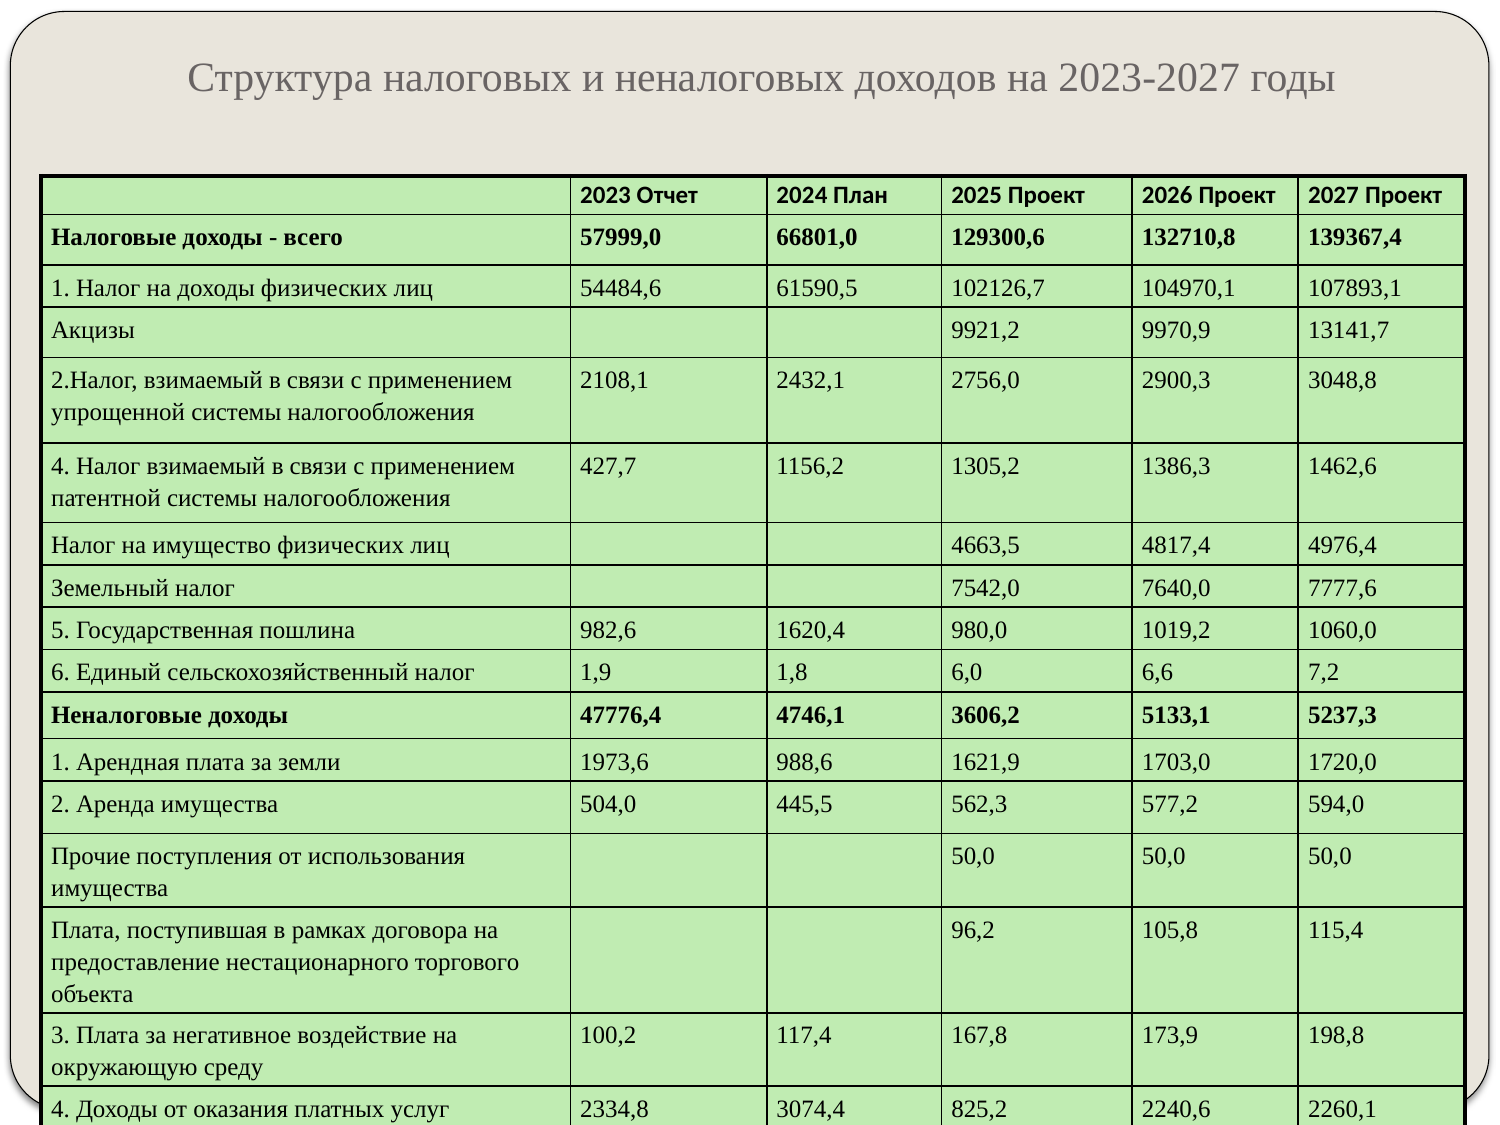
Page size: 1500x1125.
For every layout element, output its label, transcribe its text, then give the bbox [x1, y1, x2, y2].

table_cell [571, 908, 766, 1012]
table_header 2024 План [768, 178, 941, 214]
table_cell 7640,0 [1133, 566, 1297, 606]
table_cell 2260,1 [1299, 1087, 1463, 1125]
table_cell 1. Арендная плата за земли [43, 739, 570, 780]
table_cell 577,2 [1133, 782, 1297, 833]
table_cell 4. Доходы от оказания платных услуг [43, 1087, 570, 1125]
table_cell 139367,4 [1299, 215, 1463, 264]
table_cell 4746,1 [768, 693, 941, 738]
table_cell 1620,4 [768, 608, 941, 649]
table_cell [768, 308, 941, 357]
table_cell 100,2 [571, 1014, 766, 1085]
table_cell 13141,7 [1299, 308, 1463, 357]
table_cell Налоговые доходы - всего [43, 215, 570, 264]
table_cell 6,6 [1133, 650, 1297, 691]
table_cell Налог на имущество физических лиц [43, 523, 570, 564]
table_cell 117,4 [768, 1014, 941, 1085]
table_cell [768, 908, 941, 1012]
table_cell 1973,6 [571, 739, 766, 780]
table_cell 988,6 [768, 739, 941, 780]
table_cell 2240,6 [1133, 1087, 1297, 1125]
table_cell 2. Аренда имущества [43, 782, 570, 833]
table_cell [768, 834, 941, 906]
table_cell 980,0 [942, 608, 1131, 649]
table_cell 7,2 [1299, 650, 1463, 691]
table_cell 2432,1 [768, 358, 941, 442]
table_cell 104970,1 [1133, 266, 1297, 306]
table_cell 825,2 [942, 1087, 1131, 1125]
table_cell 1386,3 [1133, 444, 1297, 522]
table_cell 504,0 [571, 782, 766, 833]
table_cell 3048,8 [1299, 358, 1463, 442]
table_cell 1720,0 [1299, 739, 1463, 780]
table_cell [571, 523, 766, 564]
table_cell 61590,5 [768, 266, 941, 306]
table_cell 1462,6 [1299, 444, 1463, 522]
table_header 2023 Отчет [571, 178, 766, 214]
table_cell 4976,4 [1299, 523, 1463, 564]
table_cell 105,8 [1133, 908, 1297, 1012]
table_cell 9921,2 [942, 308, 1131, 357]
table_header 2026 Проект [1133, 178, 1297, 214]
table_cell 47776,4 [571, 693, 766, 738]
table_cell 562,3 [942, 782, 1131, 833]
table_cell 57999,0 [571, 215, 766, 264]
table_cell 132710,8 [1133, 215, 1297, 264]
table_cell 1019,2 [1133, 608, 1297, 649]
title Структура налоговых и неналоговых доходов на 2023-2027 годы [23, 18, 1500, 115]
table_cell 2.Налог, взимаемый в связи с применением упрощенной системы налогообложения [43, 358, 570, 442]
table_cell Плата, поступившая в рамках договора на предоставление нестационарного торгового объекта [43, 908, 570, 1012]
table_cell 1703,0 [1133, 739, 1297, 780]
table_cell 198,8 [1299, 1014, 1463, 1085]
table_cell 96,2 [942, 908, 1131, 1012]
table_cell 107893,1 [1299, 266, 1463, 306]
table_cell 594,0 [1299, 782, 1463, 833]
table_cell 129300,6 [942, 215, 1131, 264]
table_cell 1305,2 [942, 444, 1131, 522]
table_cell 4. Налог взимаемый в связи с применением патентной системы налогообложения [43, 444, 570, 522]
table_cell 1,9 [571, 650, 766, 691]
table_cell 1,8 [768, 650, 941, 691]
table_cell 6. Единый сельскохозяйственный налог [43, 650, 570, 691]
table_cell 6,0 [942, 650, 1131, 691]
table_cell Земельный налог [43, 566, 570, 606]
table_cell 5133,1 [1133, 693, 1297, 738]
table_cell 50,0 [1299, 834, 1463, 906]
table_cell 167,8 [942, 1014, 1131, 1085]
table_cell 5. Государственная пошлина [43, 608, 570, 649]
table_cell 2334,8 [571, 1087, 766, 1125]
table_cell 982,6 [571, 608, 766, 649]
table_cell 1156,2 [768, 444, 941, 522]
table_header 2027 Проект [1299, 178, 1463, 214]
table_cell 445,5 [768, 782, 941, 833]
table_header [43, 178, 570, 214]
table_cell 5237,3 [1299, 693, 1463, 738]
table_cell 1621,9 [942, 739, 1131, 780]
table_cell [571, 566, 766, 606]
table_cell 102126,7 [942, 266, 1131, 306]
table_cell 7777,6 [1299, 566, 1463, 606]
table_cell 115,4 [1299, 908, 1463, 1012]
table_cell 7542,0 [942, 566, 1131, 606]
table_cell [571, 308, 766, 357]
table_cell 3. Плата за негативное воздействие на окружающую среду [43, 1014, 570, 1085]
table_cell 3606,2 [942, 693, 1131, 738]
table_cell 2900,3 [1133, 358, 1297, 442]
table_cell 50,0 [1133, 834, 1297, 906]
table_cell [768, 523, 941, 564]
table_cell 3074,4 [768, 1087, 941, 1125]
table_cell Прочие поступления от использования имущества [43, 834, 570, 906]
table_cell 4663,5 [942, 523, 1131, 564]
table_cell 50,0 [942, 834, 1131, 906]
table_cell 2756,0 [942, 358, 1131, 442]
table_cell 427,7 [571, 444, 766, 522]
table_cell Акцизы [43, 308, 570, 357]
table_cell 173,9 [1133, 1014, 1297, 1085]
table_cell 54484,6 [571, 266, 766, 306]
table_cell Неналоговые доходы [43, 693, 570, 738]
table_cell 4817,4 [1133, 523, 1297, 564]
table_cell [768, 566, 941, 606]
table_cell 1060,0 [1299, 608, 1463, 649]
table_cell 9970,9 [1133, 308, 1297, 357]
table_cell 2108,1 [571, 358, 766, 442]
table_cell [571, 834, 766, 906]
table_cell 1. Налог на доходы физических лиц [43, 266, 570, 306]
table_header 2025 Проект [942, 178, 1131, 214]
table_cell 66801,0 [768, 215, 941, 264]
